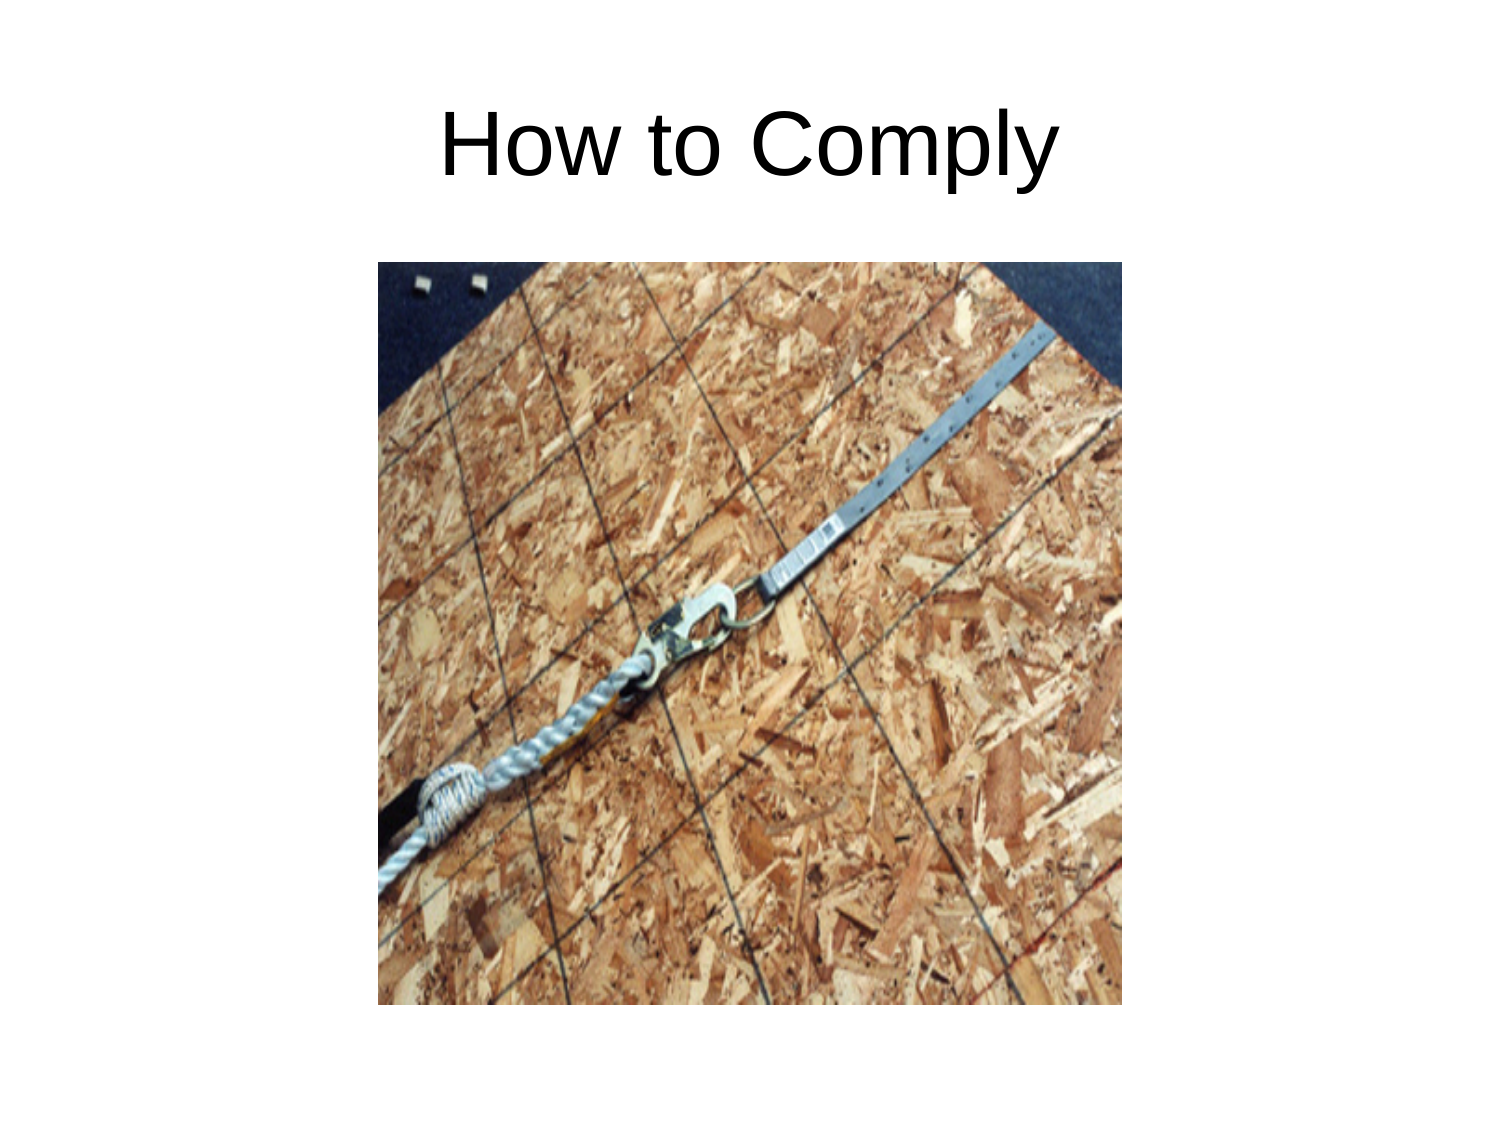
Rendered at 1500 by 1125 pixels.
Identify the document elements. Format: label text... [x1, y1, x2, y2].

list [378, 262, 1122, 1006]
title How to Comply [75, 45, 1425, 233]
